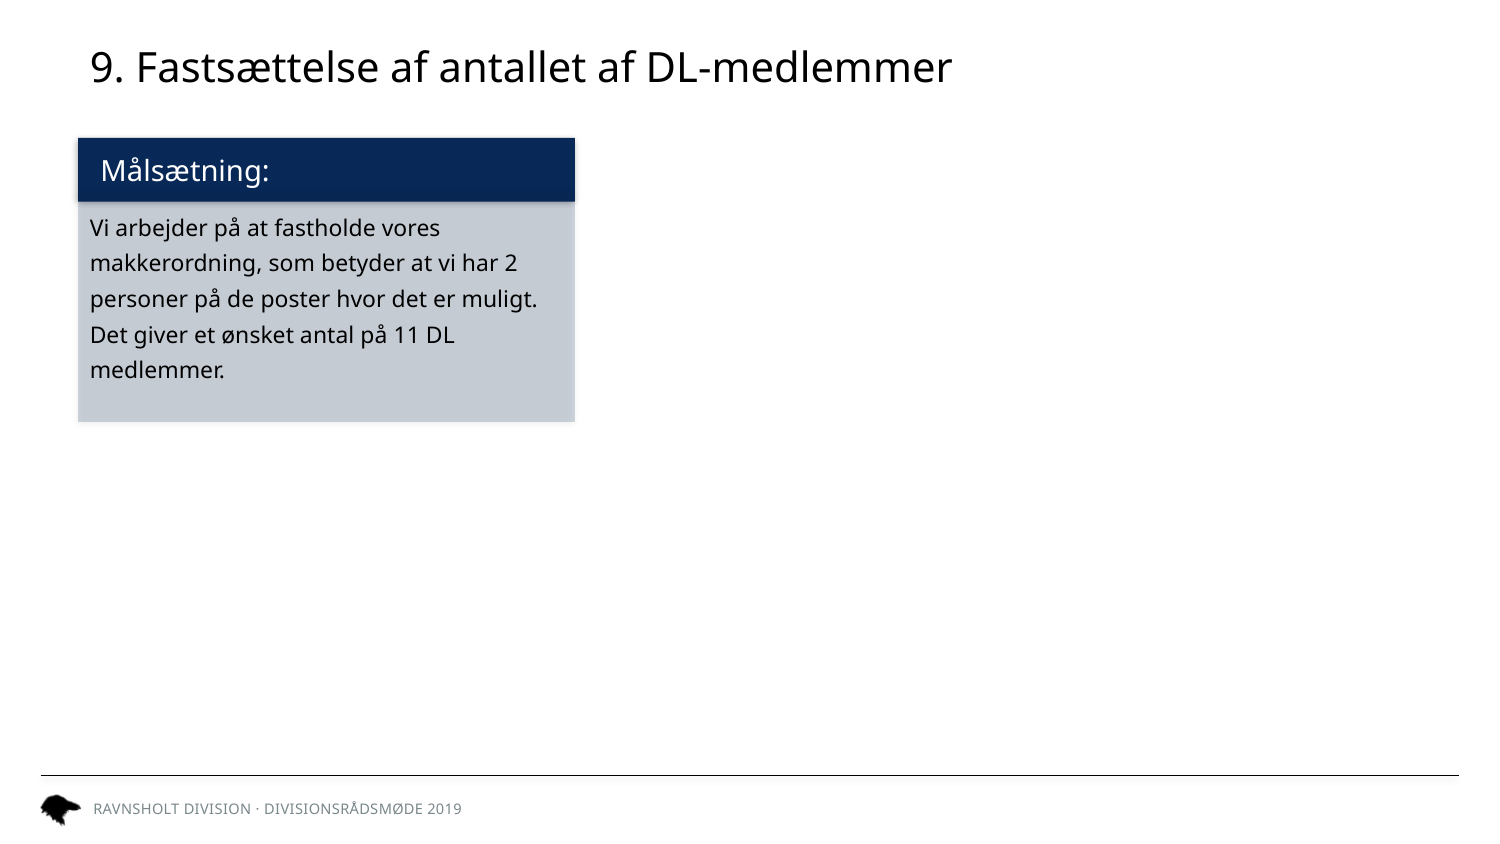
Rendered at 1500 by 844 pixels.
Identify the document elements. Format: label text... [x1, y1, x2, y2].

text_box Målsætning: [77, 137, 576, 189]
picture [39, 792, 82, 827]
text_box [77, 189, 576, 423]
text_box Vi arbejder på at fastholde vores makkerordning, som betyder at vi har 2 personer på de poster hvor det er muligt. Det giver et ønsket antal på 11 DL medlemmer. [74, 197, 561, 391]
title 9. Fastsættelse af antallet af DL-medlemmer [75, 33, 1425, 105]
